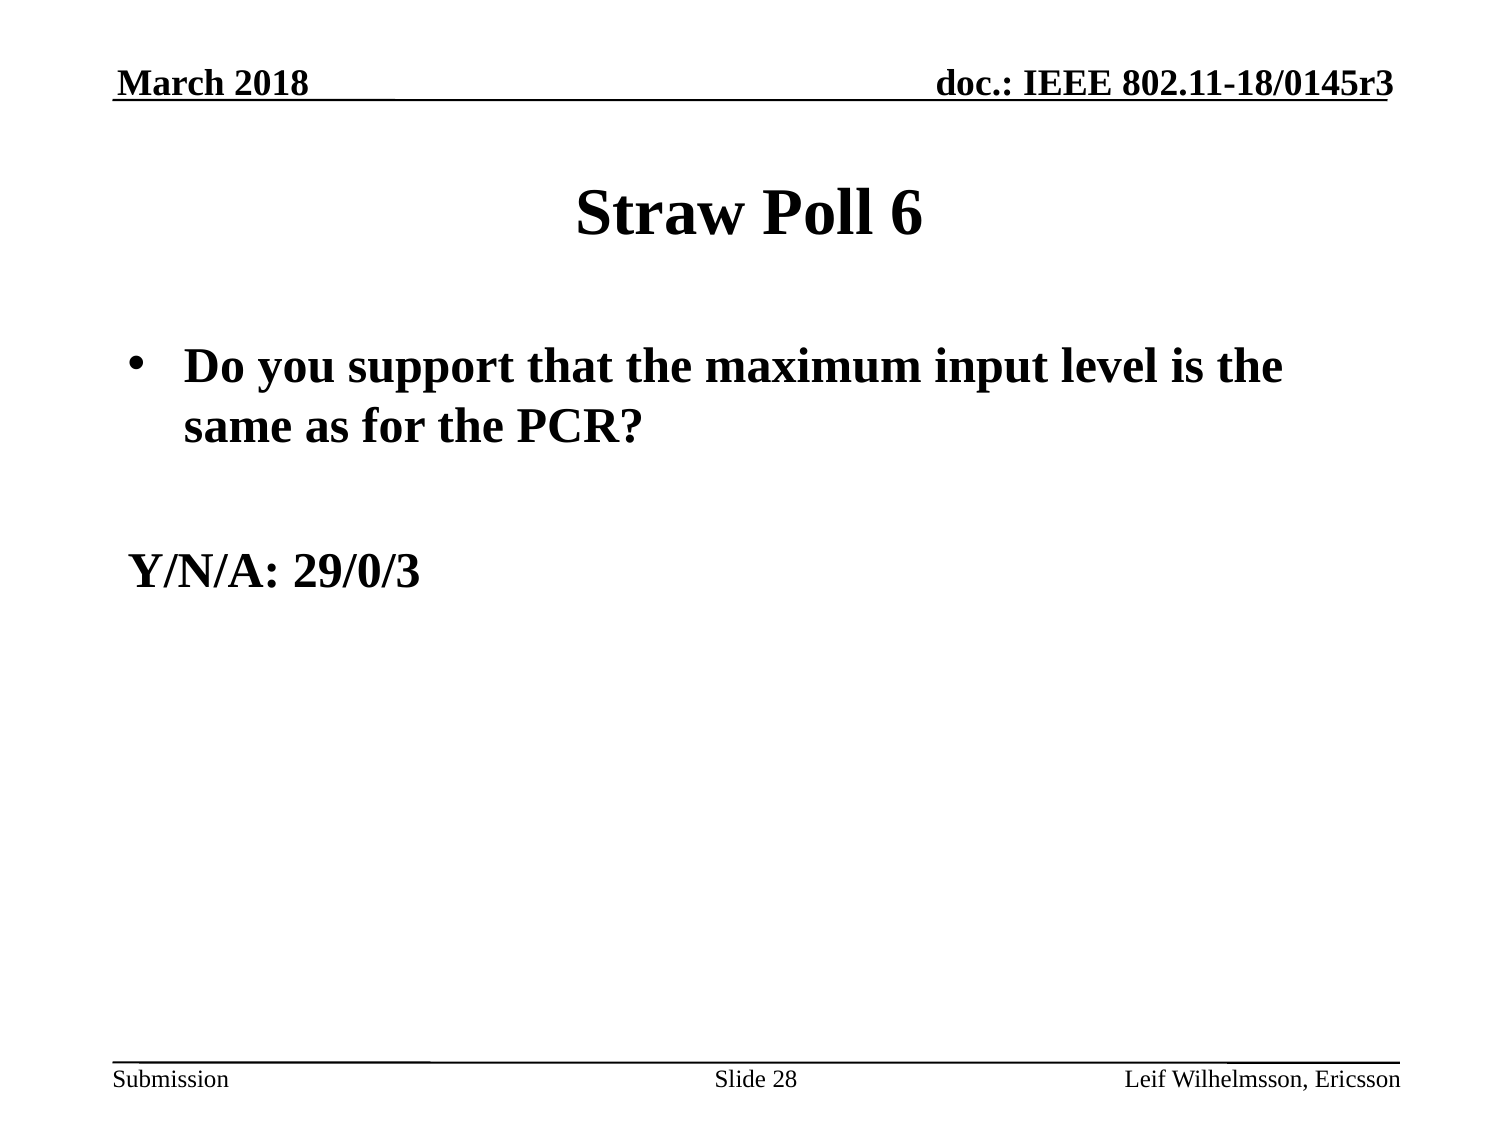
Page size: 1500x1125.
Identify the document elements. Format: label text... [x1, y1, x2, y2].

list Do you support that the maximum input level is the same as for the PCR? Y/N/A: 29/0/3 [112, 324, 1388, 1016]
footer Leif Wilhelmsson, Ericsson [1007, 1061, 1402, 1093]
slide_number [116, 58, 507, 104]
slide_number Slide 28 [712, 1061, 800, 1123]
title Straw Poll 6 [112, 111, 1388, 303]
